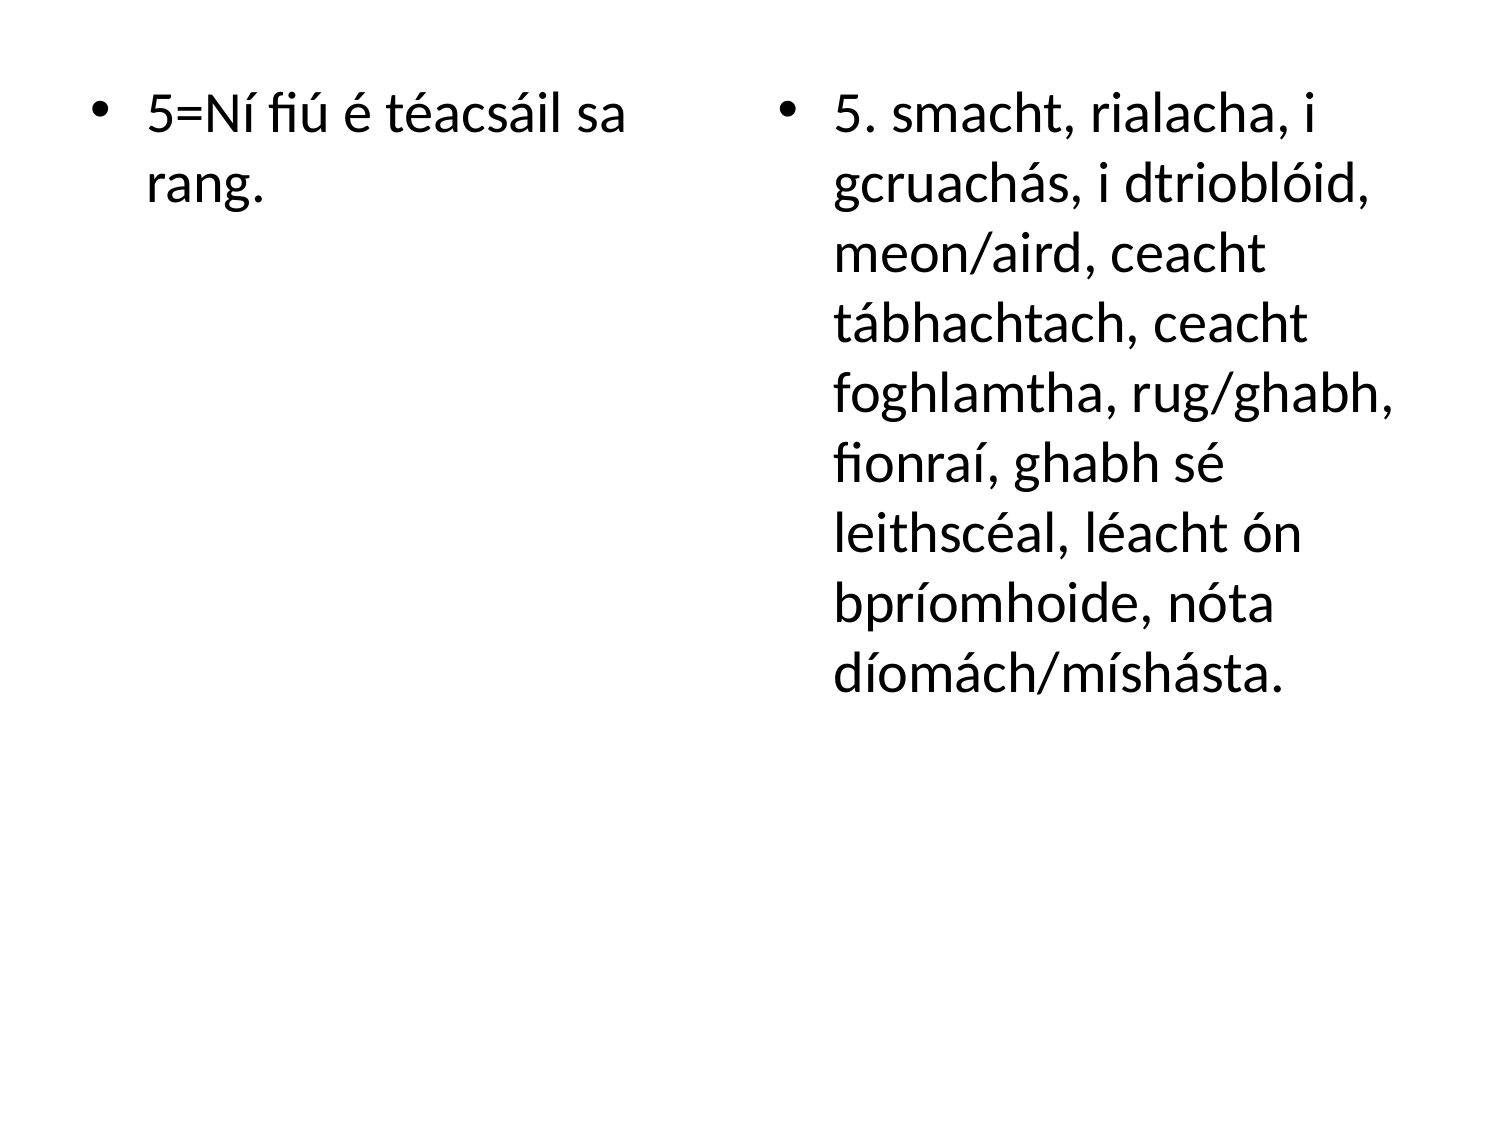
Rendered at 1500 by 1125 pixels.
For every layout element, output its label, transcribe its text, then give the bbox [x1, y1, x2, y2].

list 5. smacht, rialacha, i gcruachás, i dtrioblóid, meon/aird, ceacht tábhachtach, ceacht foghlamtha, rug/ghabh, fionraí, ghabh sé leithscéal, léacht ón bpríomhoide, nóta díomách/míshásta. [762, 66, 1425, 1005]
list 5=Ní fiú é téacsáil sa rang. [75, 66, 738, 1005]
